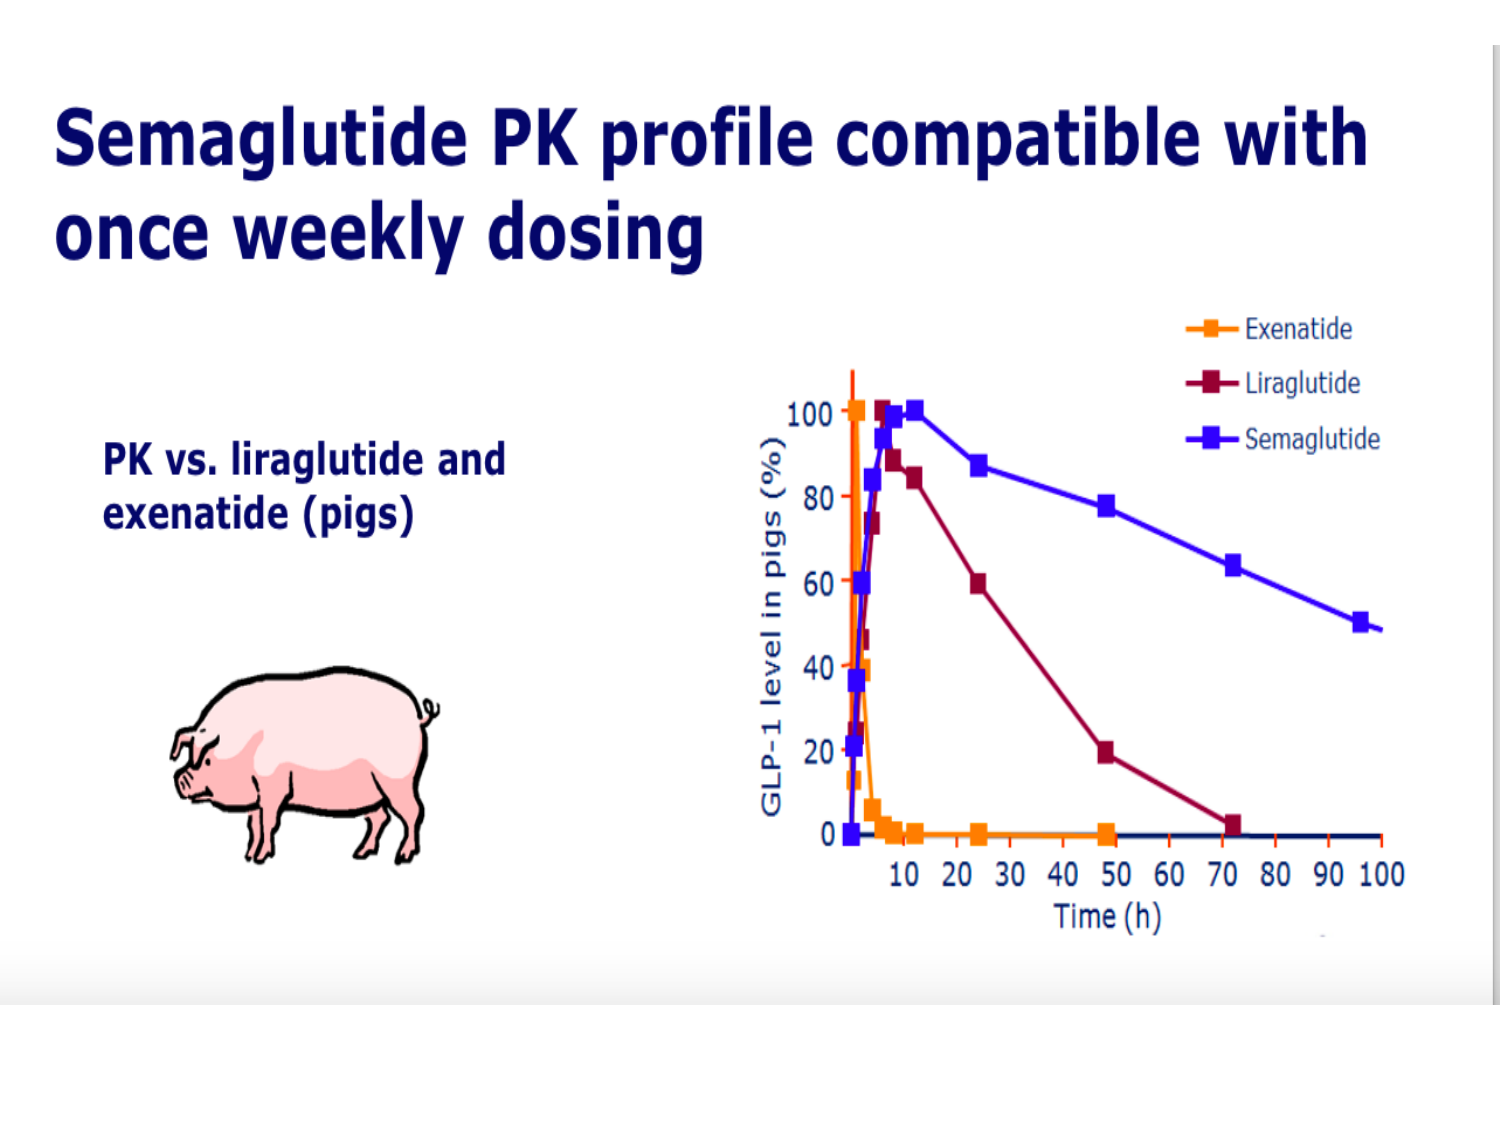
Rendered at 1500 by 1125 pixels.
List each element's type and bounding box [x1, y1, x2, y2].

list [0, 44, 1500, 1006]
